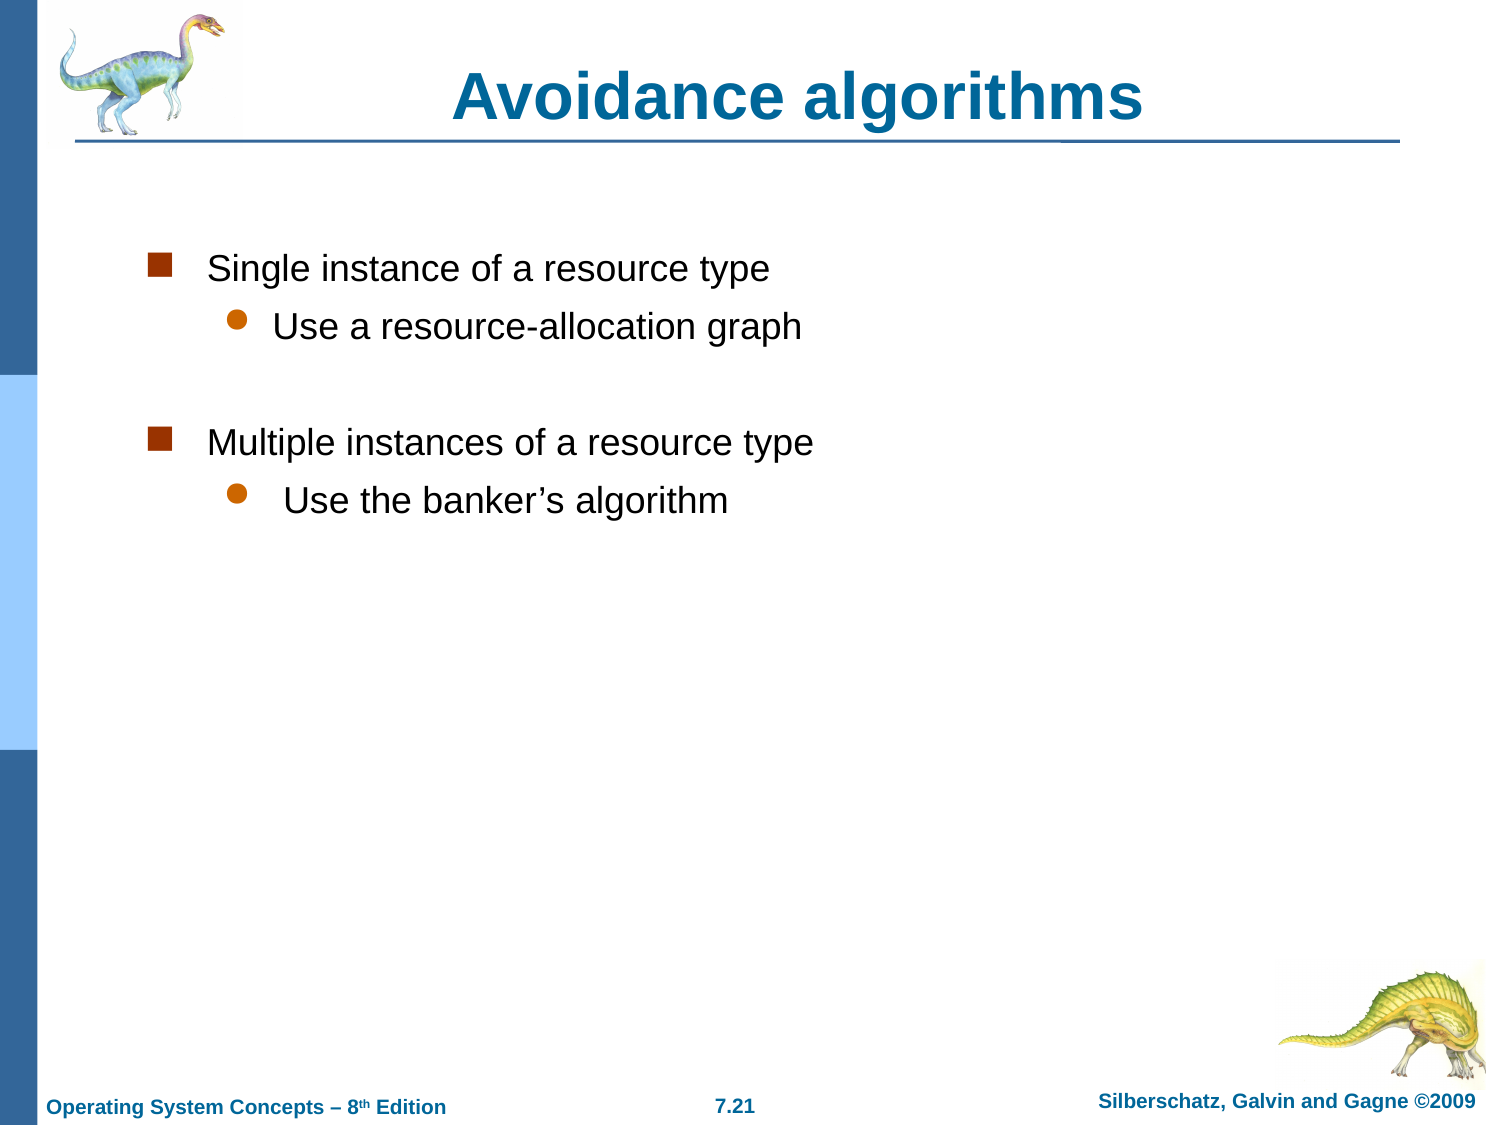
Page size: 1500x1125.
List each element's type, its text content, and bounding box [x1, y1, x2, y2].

picture [1275, 959, 1486, 1090]
picture [46, 0, 243, 149]
title Avoidance algorithms [170, 45, 1426, 141]
list Single instance of a resource type Use a resource-allocation graph Multiple instances of a resource type Use the banker’s algorithm [135, 235, 1229, 972]
